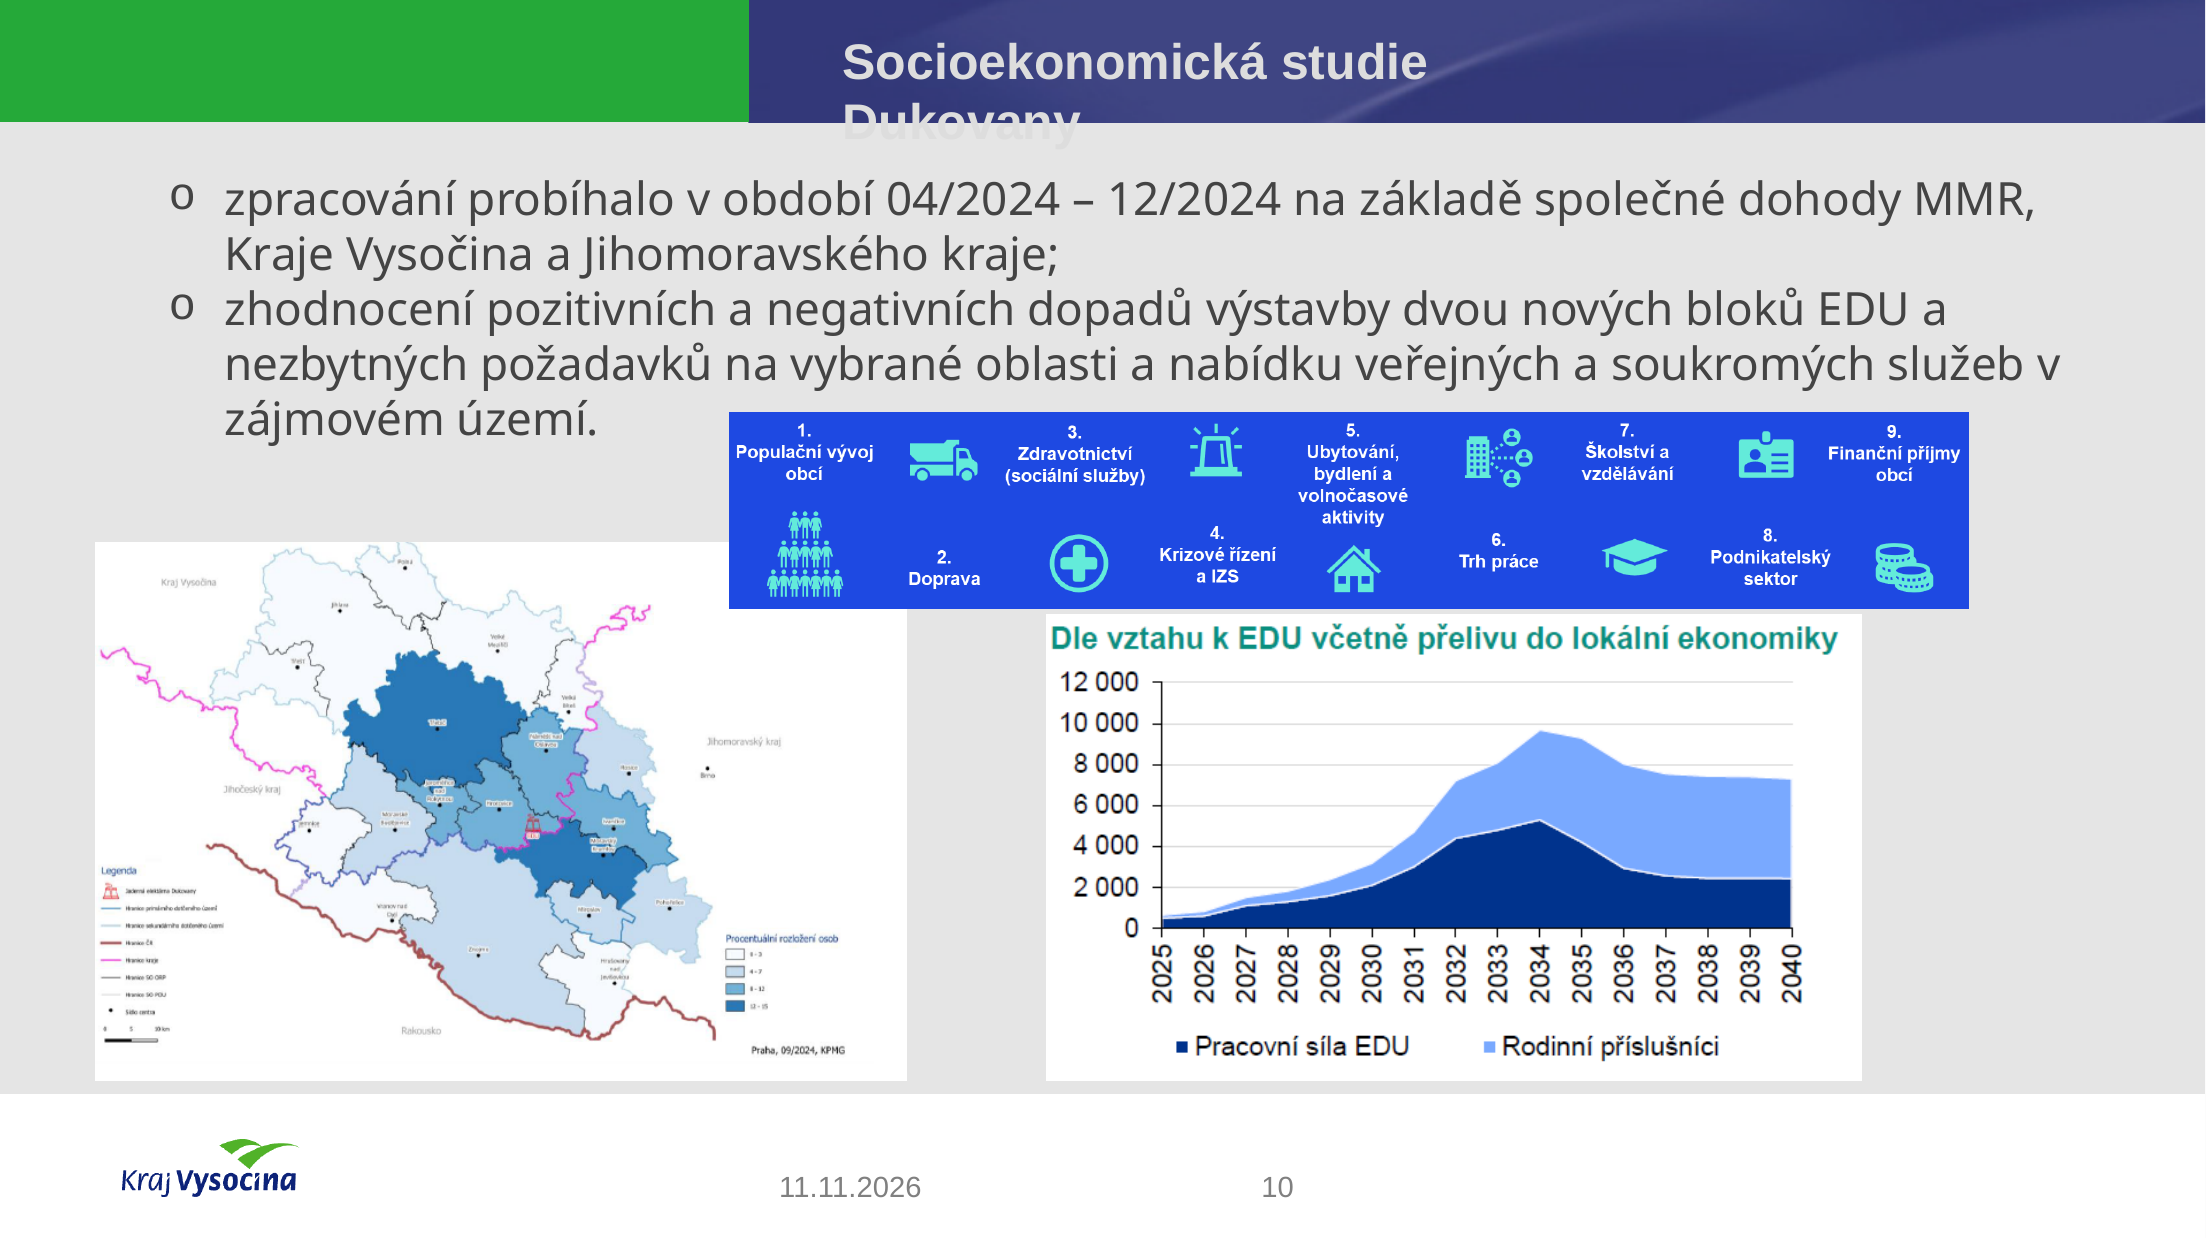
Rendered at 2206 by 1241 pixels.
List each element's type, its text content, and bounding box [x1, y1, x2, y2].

picture [1046, 614, 1863, 1081]
slide_number 10 [1261, 1168, 1534, 1200]
picture [122, 1139, 300, 1197]
title Socioekonomická studie Dukovany [842, 29, 1502, 101]
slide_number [778, 1168, 1118, 1211]
picture [95, 411, 1977, 1081]
text_box zpracování probíhalo v období 04/2024 – 12/2024 na základě společné dohody MMR, Kraje Vysočina a Jihomoravského kraje; zhodnocení pozitivních a negativních dopadů výstavby dvou nových bloků EDU a nezbytných požadavků na vybrané oblasti a nabídku veřejných a soukromých služeb v zájmovém území. [78, 162, 2083, 452]
